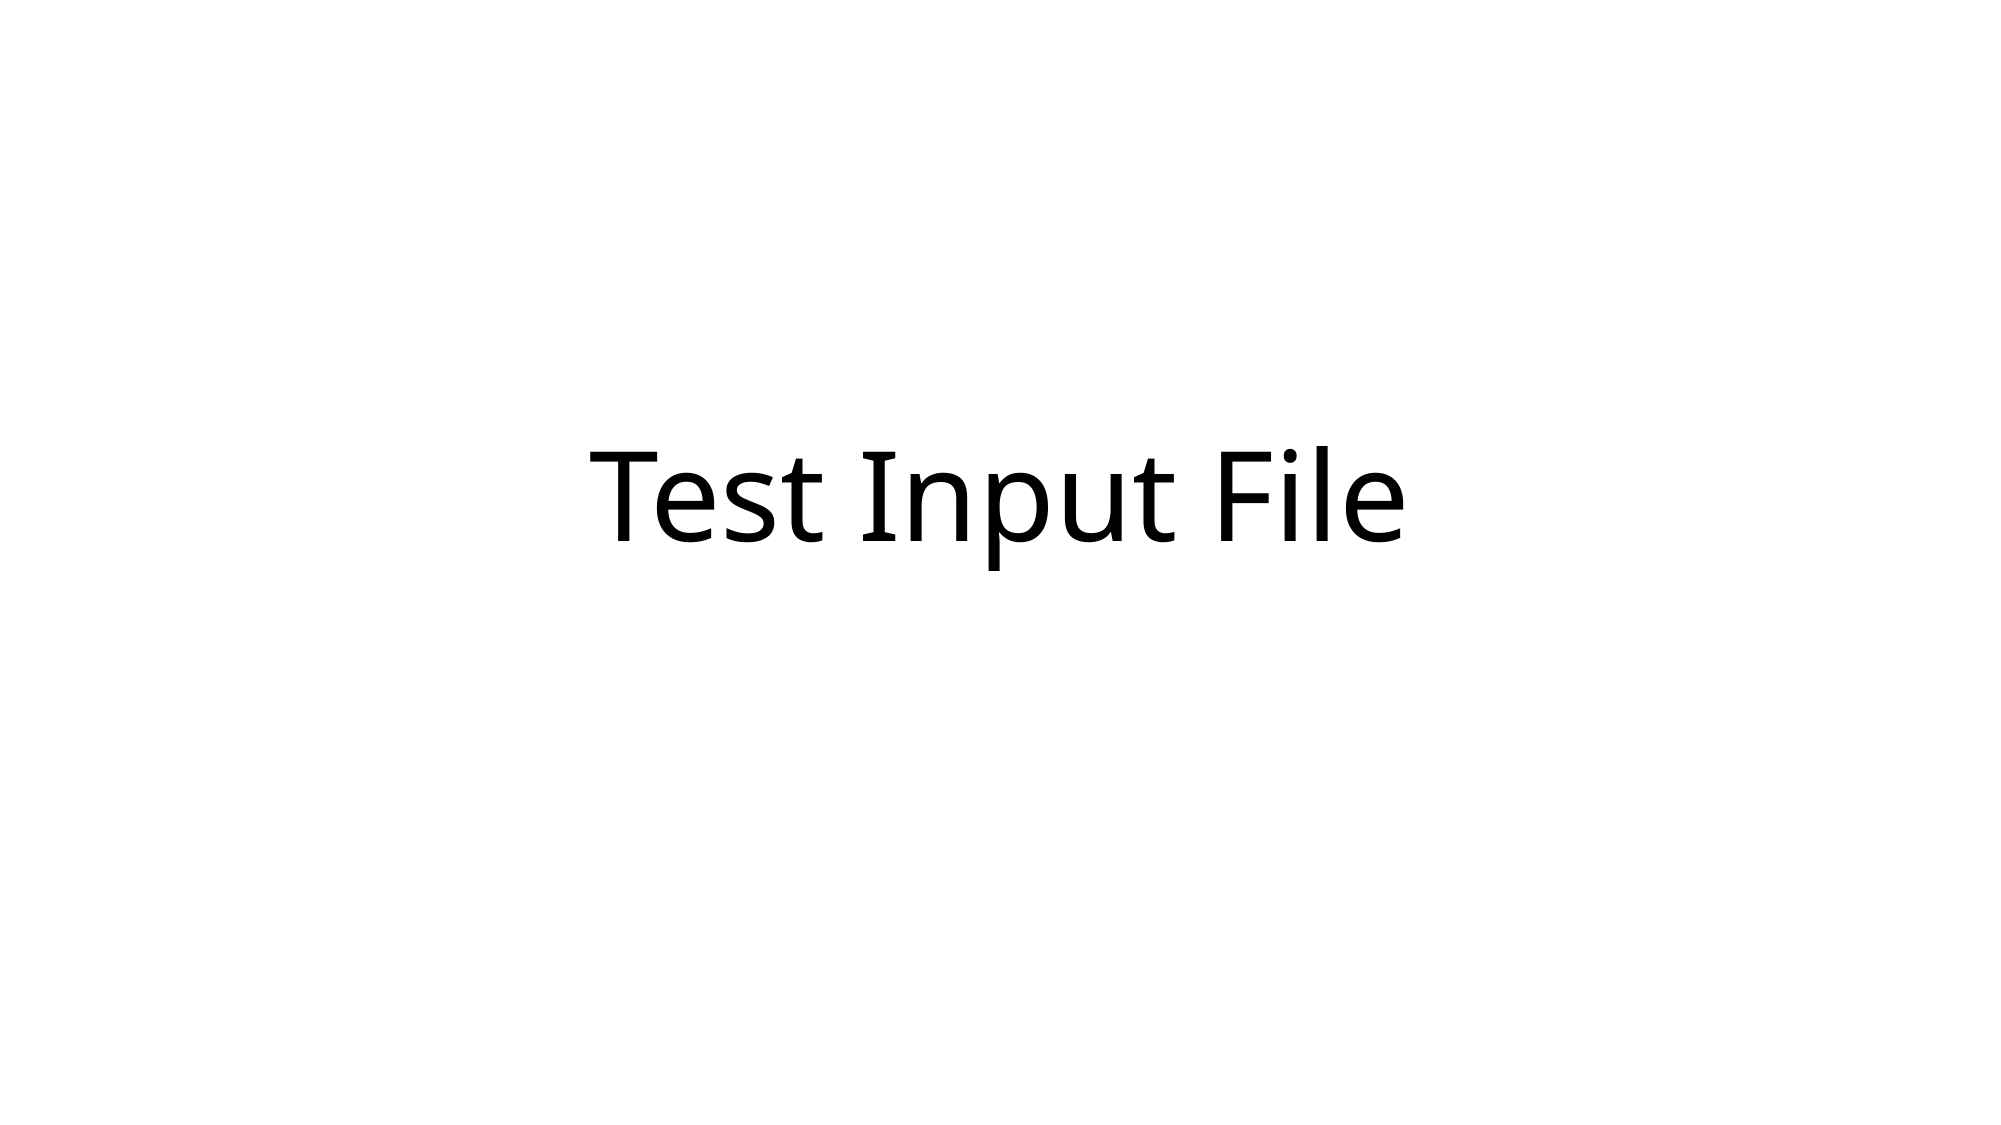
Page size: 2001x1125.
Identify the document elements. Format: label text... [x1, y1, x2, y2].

title Test Input File [249, 184, 1750, 576]
